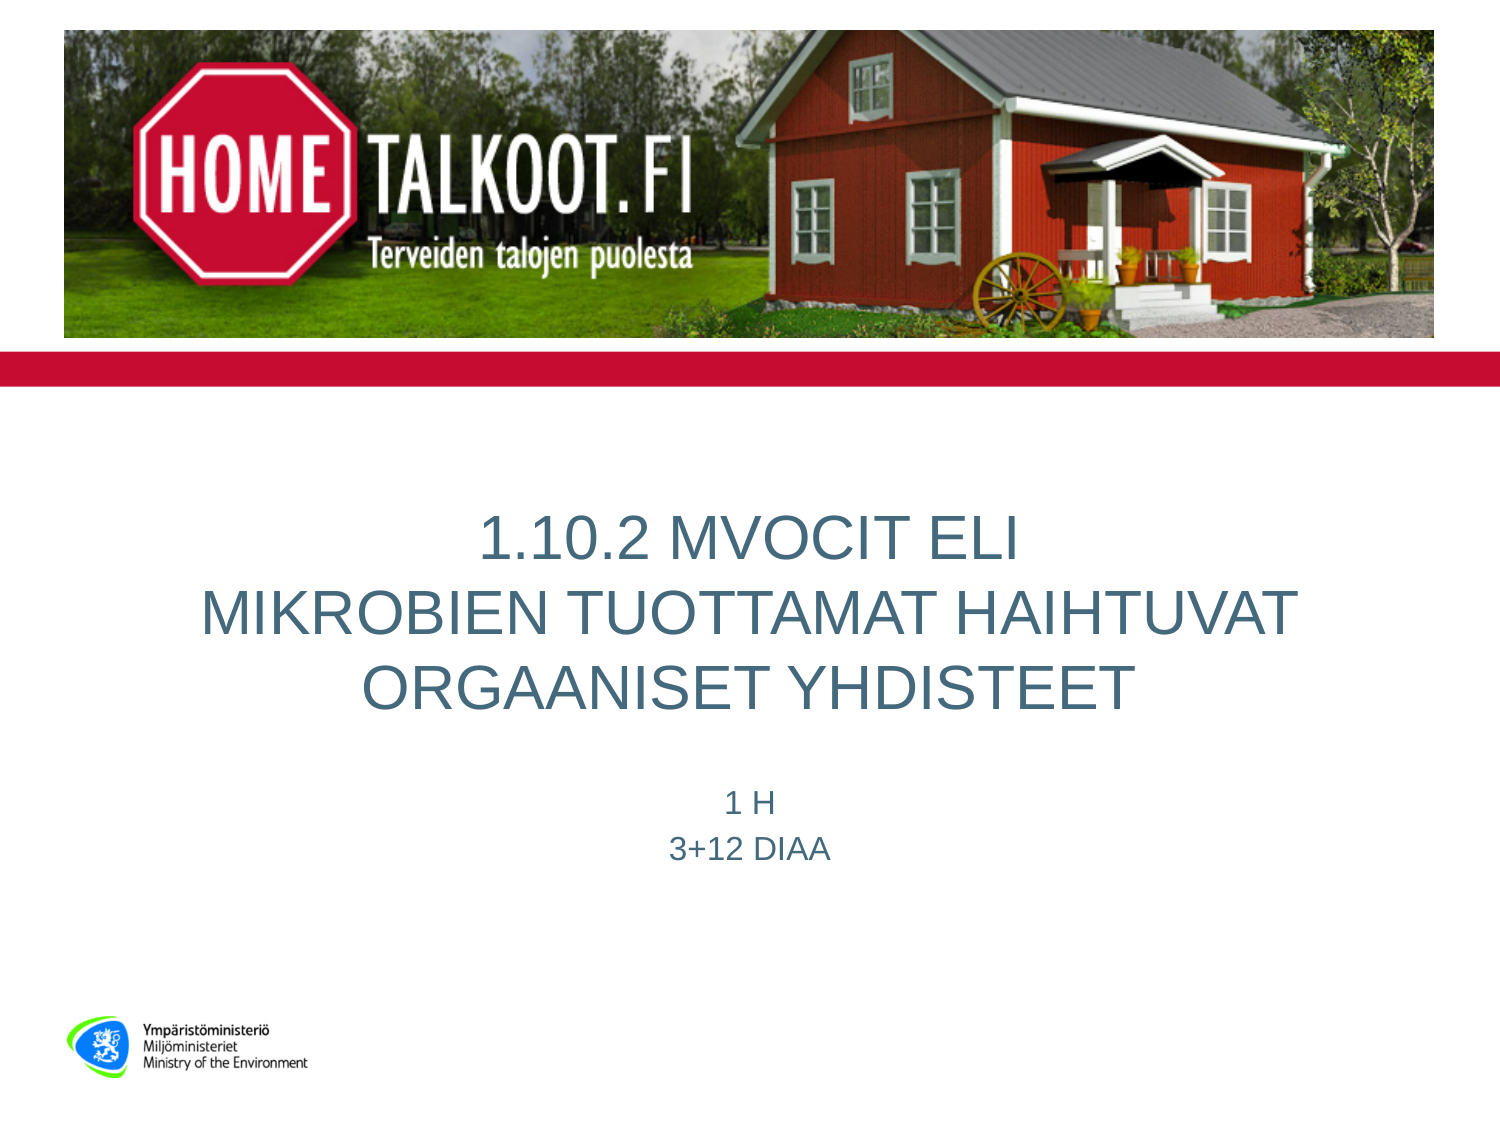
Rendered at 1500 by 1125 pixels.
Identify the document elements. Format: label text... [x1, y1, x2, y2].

subtitle 1 H 3+12 DIAA [135, 773, 1365, 879]
title 1.10.2 MVOCit eli mikrobien tuottamat haihtuvat orgaaniset yhdisteet [135, 479, 1365, 740]
picture [67, 1016, 308, 1078]
picture [64, 30, 1434, 338]
